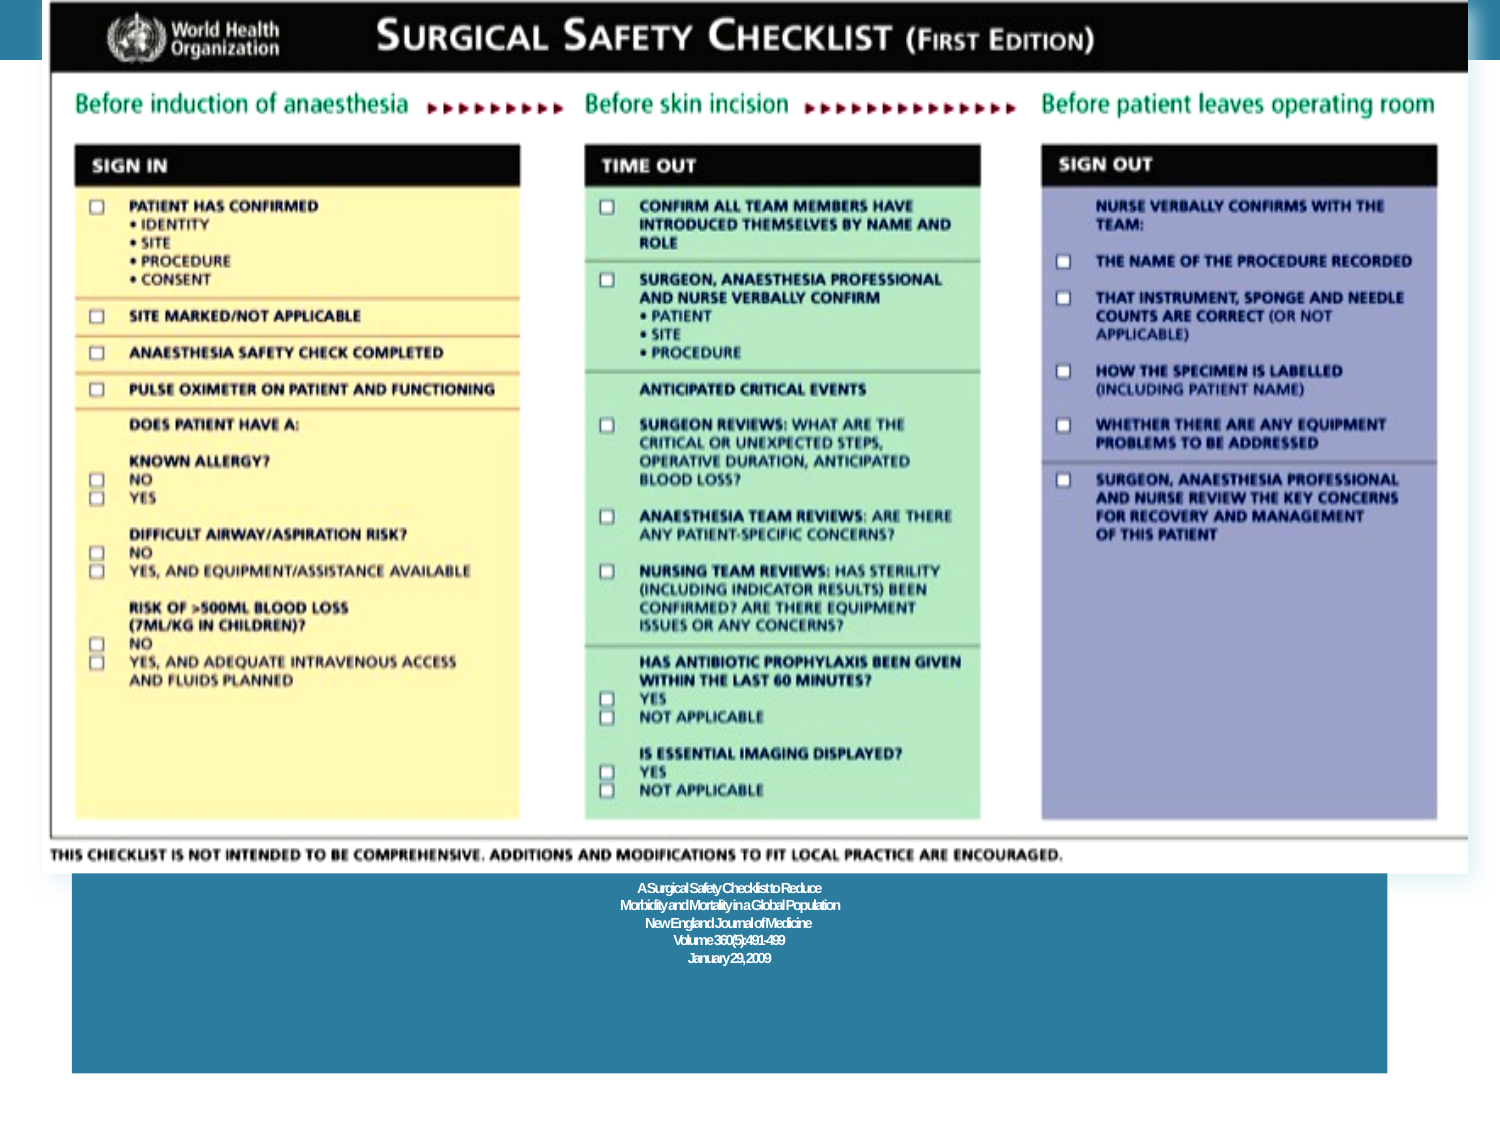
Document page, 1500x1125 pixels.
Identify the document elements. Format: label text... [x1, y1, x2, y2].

title A Surgical Safety Checklist to Reduce Morbidity and Mortality in a Global Population New England Journal of Medicine Volume 360(5):491-499 January 29, 2009 [71, 881, 1388, 1074]
picture [42, 0, 1468, 874]
